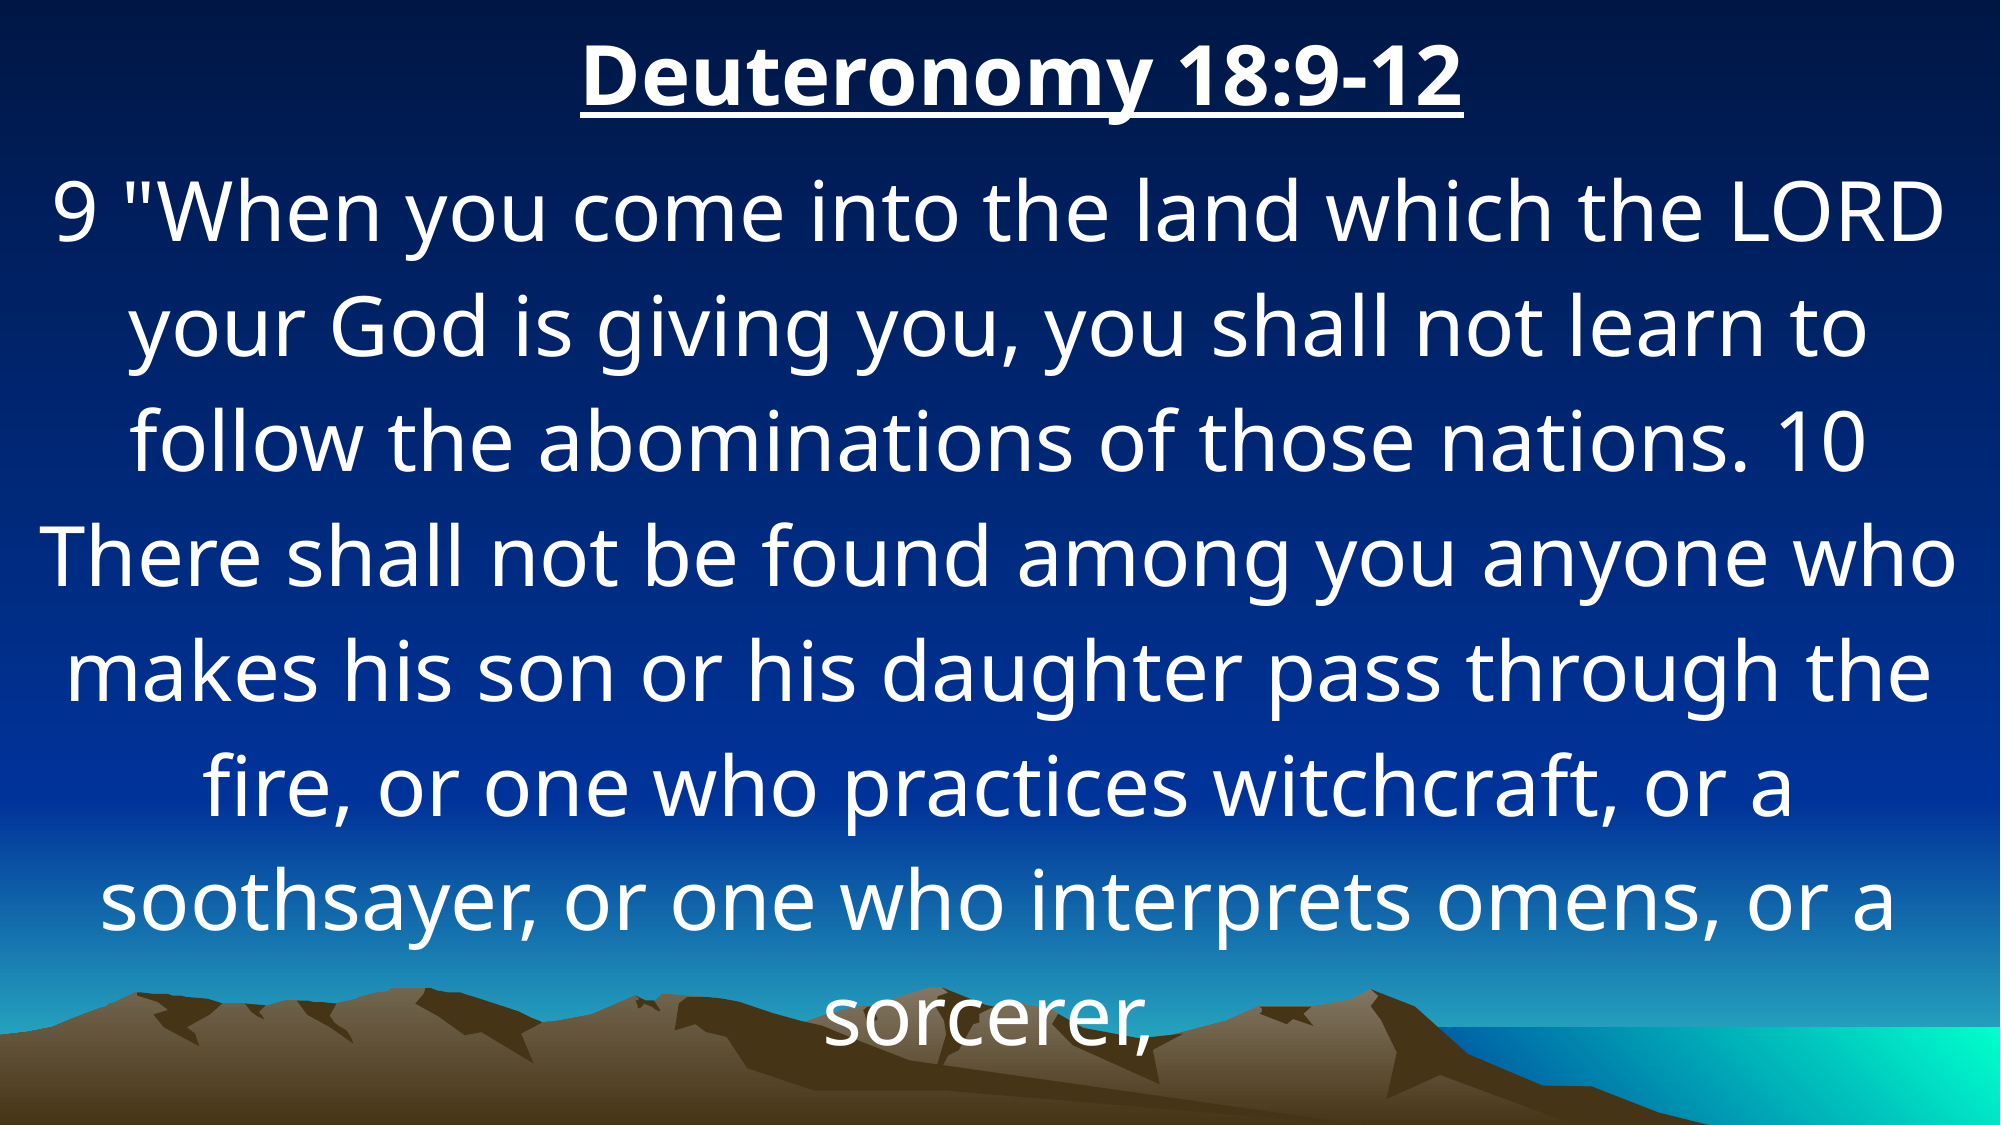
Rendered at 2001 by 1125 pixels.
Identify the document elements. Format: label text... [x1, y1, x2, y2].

text_box Deuteronomy 18:9-12 9 "When you come into the land which the LORD your God is giving you, you shall not learn to follow the abominations of those nations. 10 There shall not be found among you anyone who makes his son or his daughter pass through the fire, or one who practices witchcraft, or a soothsayer, or one who interprets omens, or a sorcerer, [0, 0, 2000, 900]
